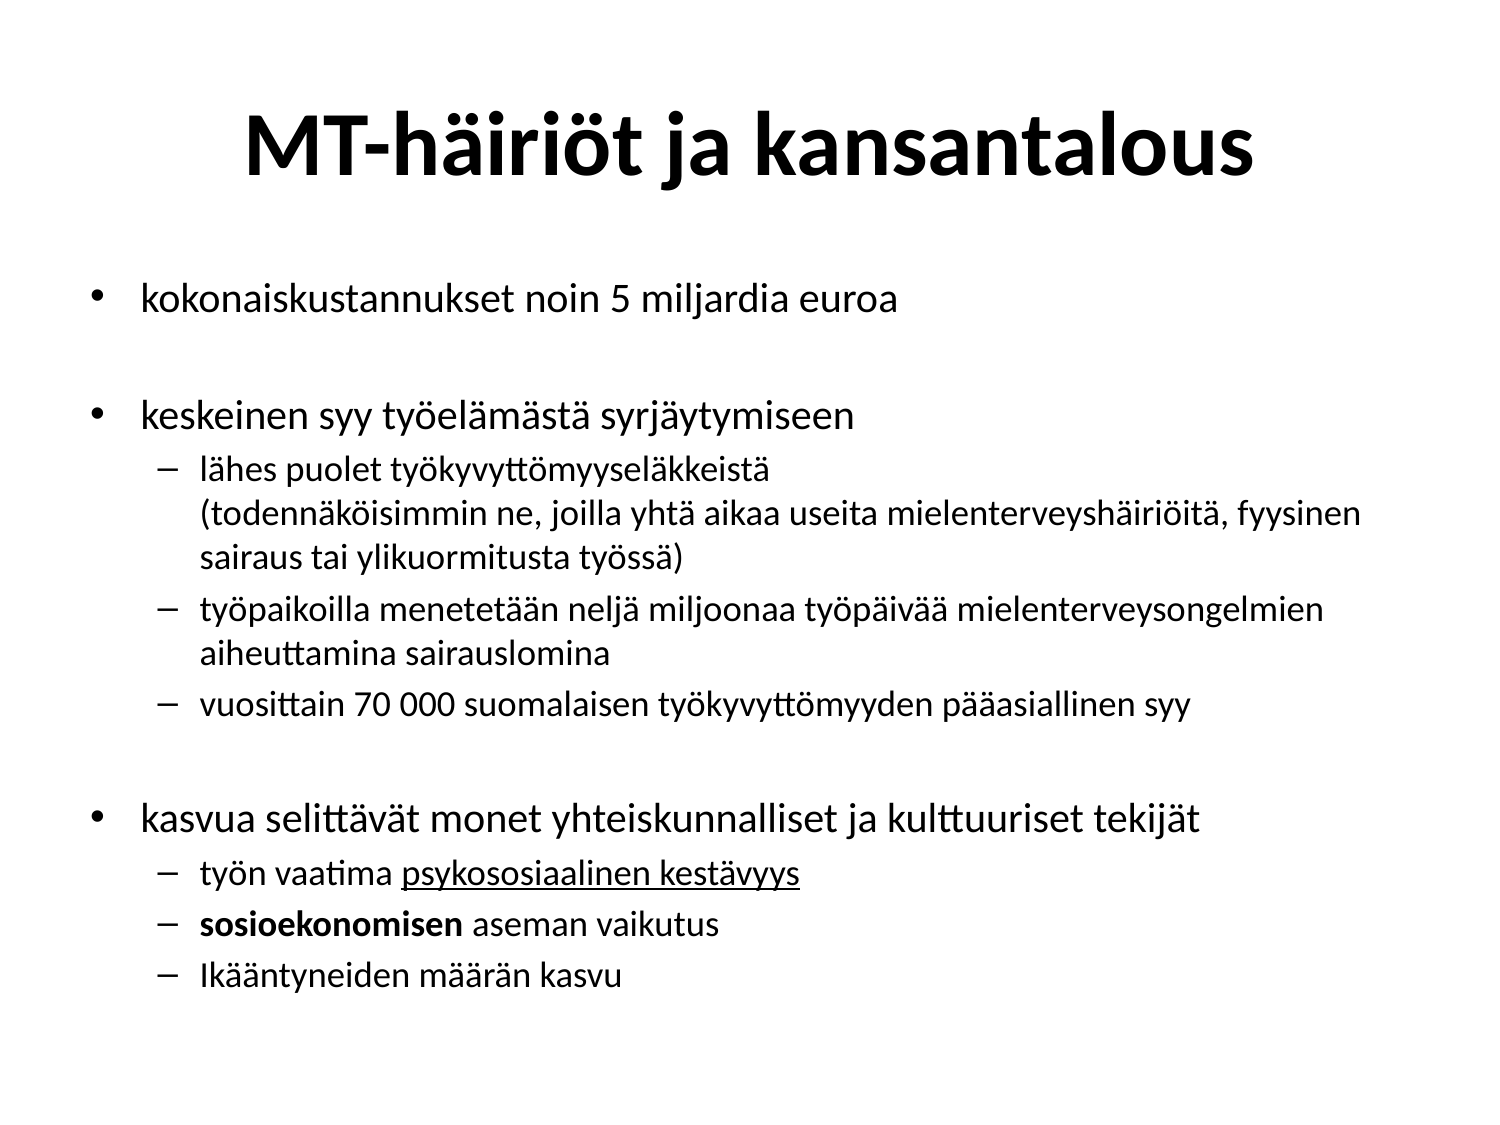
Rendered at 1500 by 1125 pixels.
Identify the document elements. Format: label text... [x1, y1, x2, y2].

title MT-häiriöt ja kansantalous [75, 45, 1425, 233]
list kokonaiskustannukset noin 5 miljardia euroa keskeinen syy työelämästä syrjäytymiseen lähes puolet työkyvyttömyyseläkkeistä (todennäköisimmin ne, joilla yhtä aikaa useita mielenterveyshäiriöitä, fyysinen sairaus tai ylikuormitusta työssä) työpaikoilla menetetään neljä miljoonaa työpäivää mielenterveysongelmien aiheuttamina sairauslomina vuosittain 70 000 suomalaisen työkyvyttömyyden pääasiallinen syy kasvua selittävät monet yhteiskunnalliset ja kulttuuriset tekijät työn vaatima psykososiaalinen kestävyys sosioekonomisen aseman vaikutus Ikääntyneiden määrän kasvu [75, 262, 1425, 1005]
